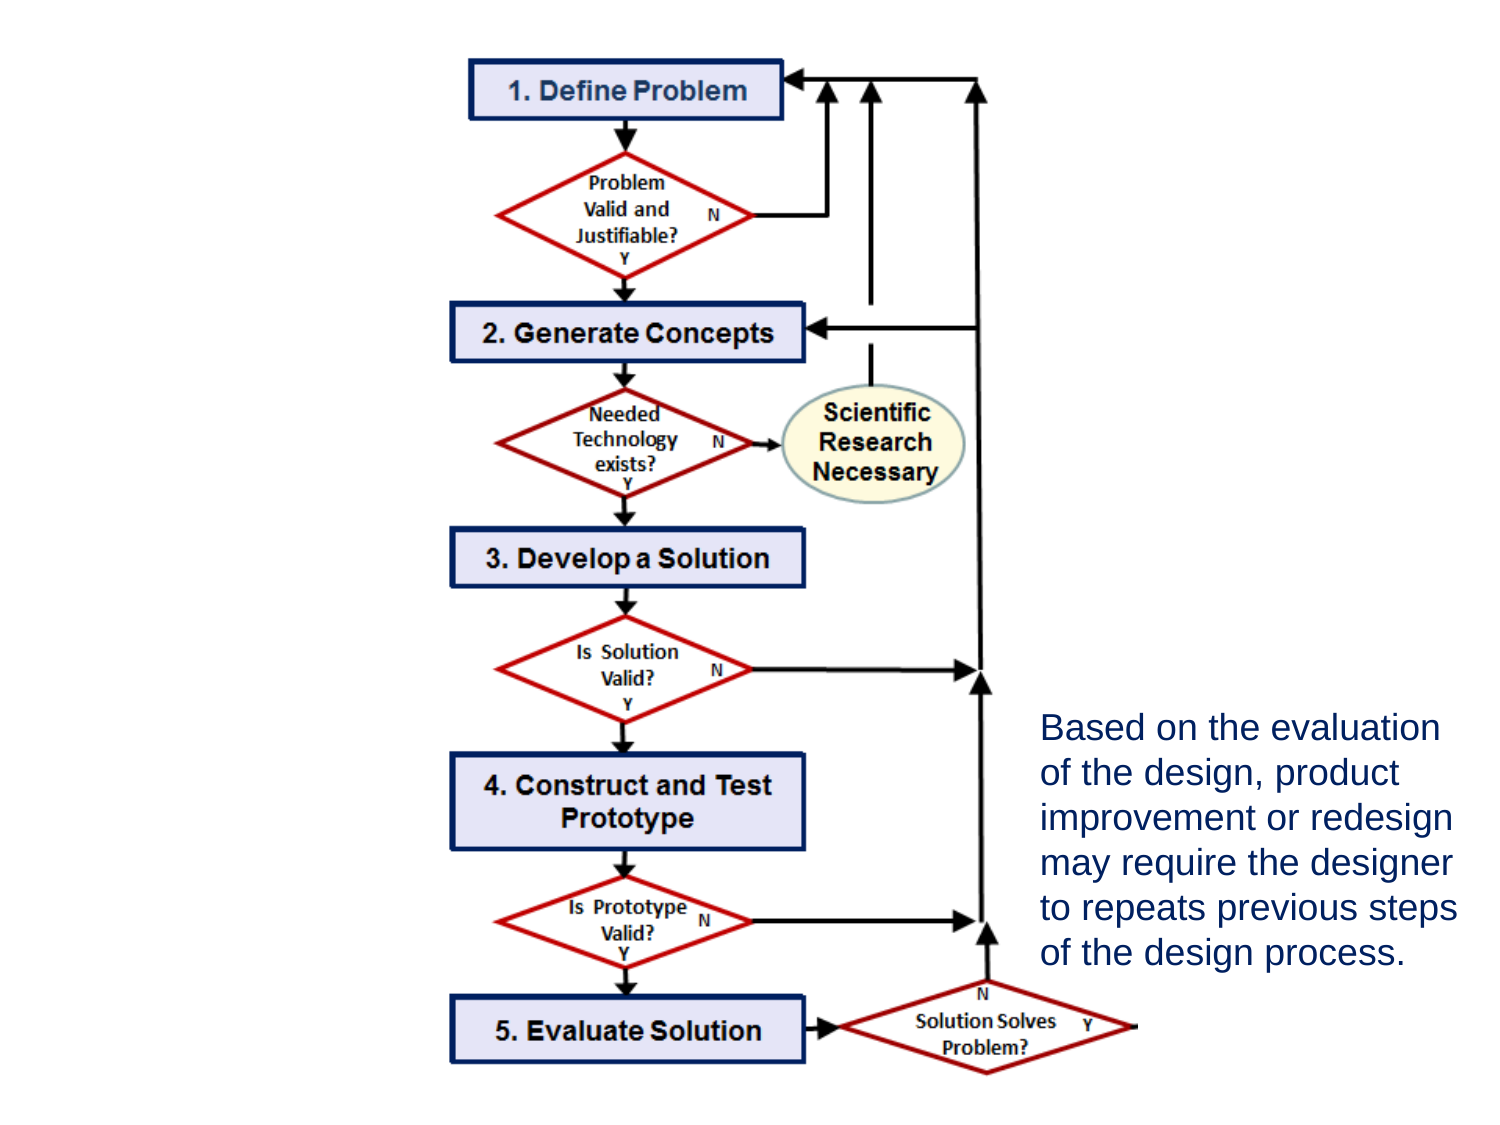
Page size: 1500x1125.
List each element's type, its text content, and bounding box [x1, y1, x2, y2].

text_box Based on the evaluation of the design, product improvement or redesign may require the designer to repeats previous steps of the design process. [1141, 695, 1475, 980]
picture [434, 46, 1138, 1080]
